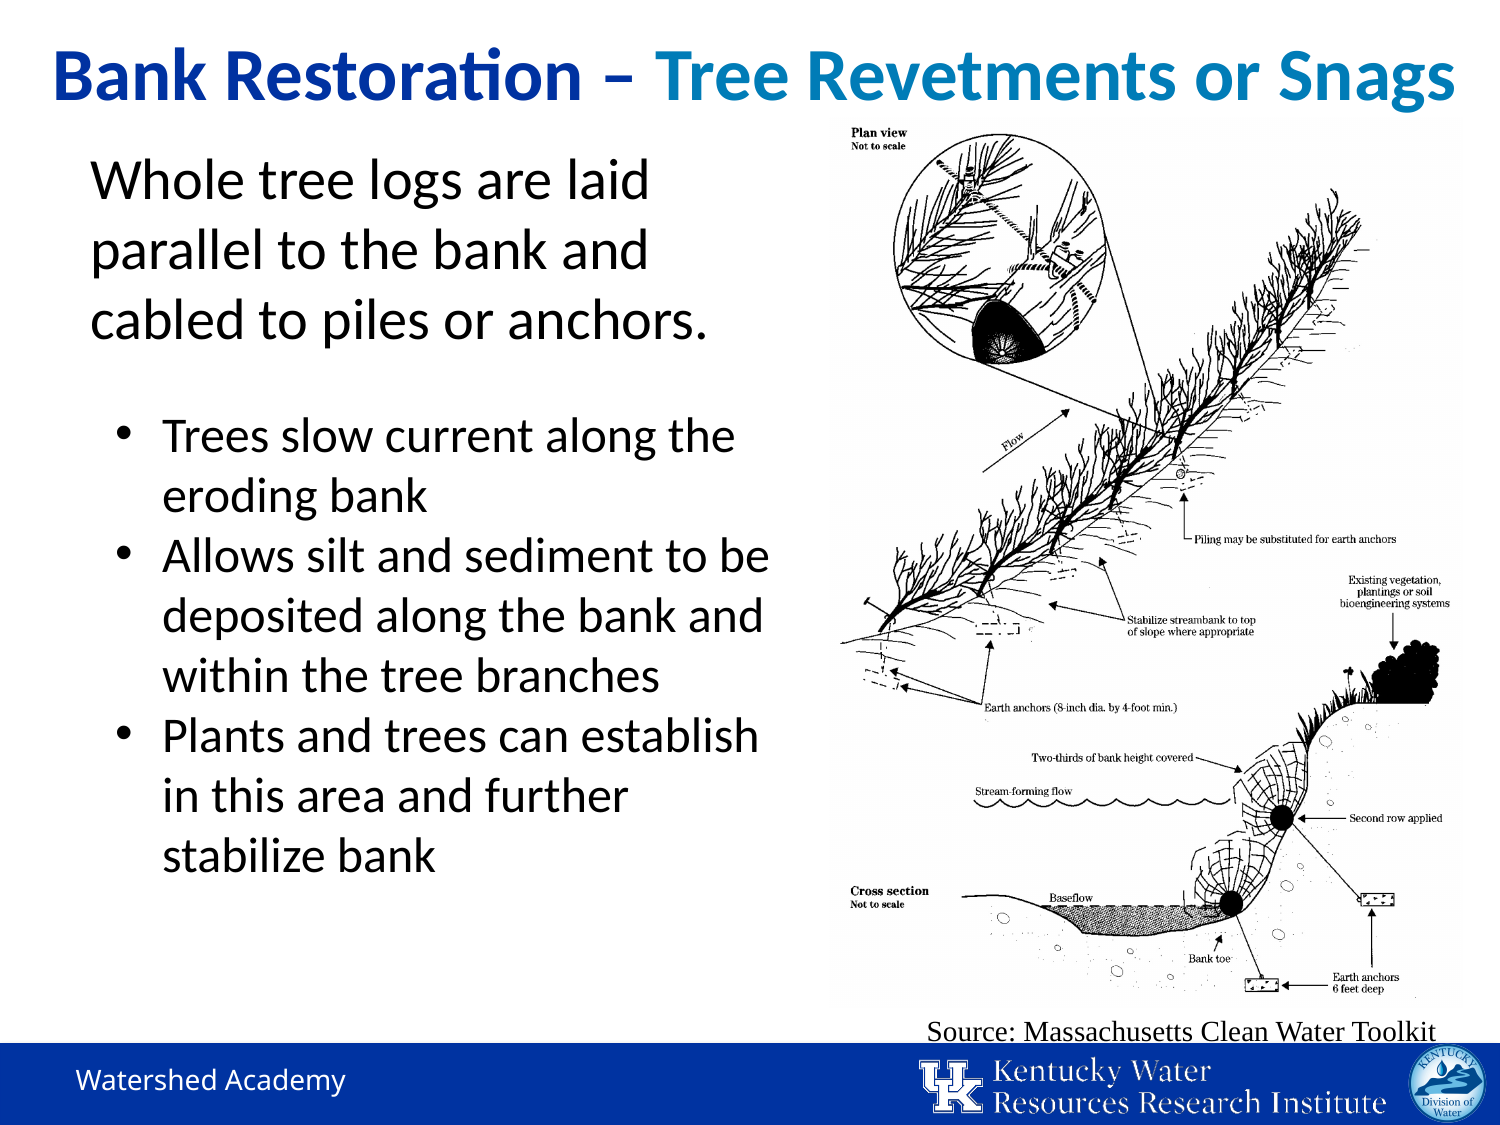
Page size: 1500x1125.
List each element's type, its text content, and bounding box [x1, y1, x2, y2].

title Bank Restoration – Tree Revetments or Snags [37, 0, 1500, 141]
text_box Trees slow current along the eroding bank Allows silt and sediment to be deposited along the bank and within the tree branches Plants and trees can establish in this area and further stabilize bank [100, 395, 805, 890]
picture [909, 1056, 1401, 1123]
picture [1408, 1043, 1487, 1123]
picture [829, 117, 1463, 1008]
text_box Source: Massachusetts Clean Water Toolkit [866, 1016, 1452, 1056]
text_box Whole tree logs are laid parallel to the bank and cabled to piles or anchors. [75, 133, 824, 359]
